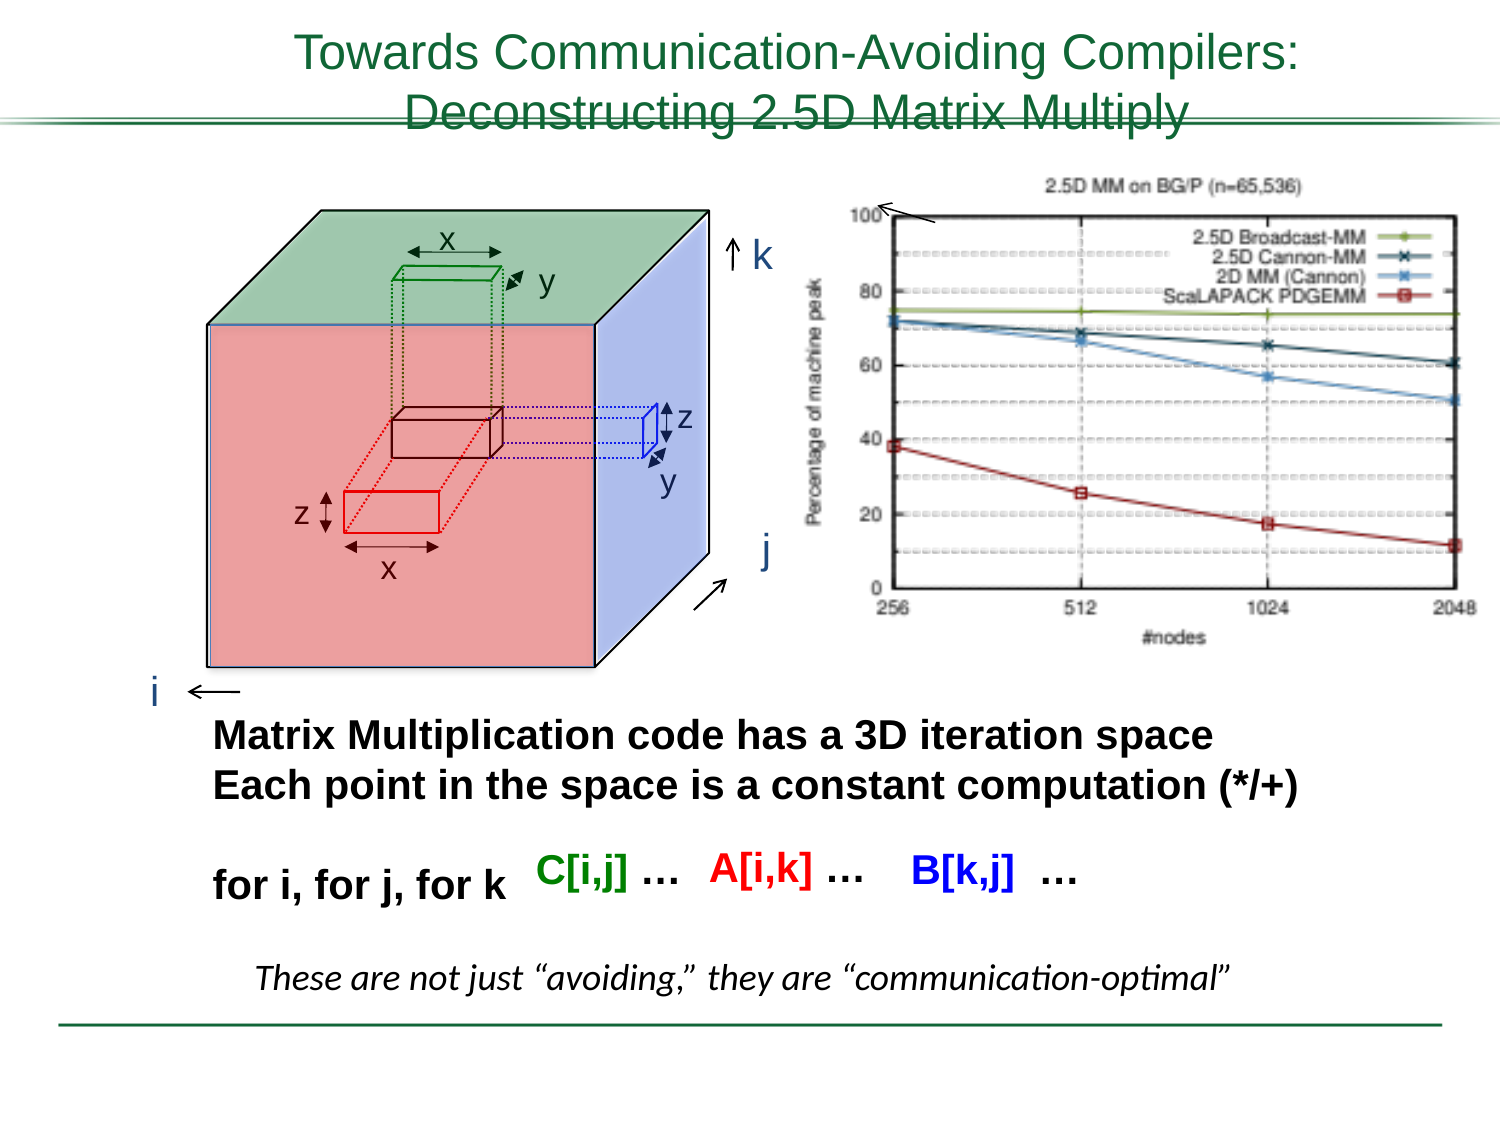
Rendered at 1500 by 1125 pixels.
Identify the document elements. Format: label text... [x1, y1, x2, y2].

text_box [597, 602, 660, 662]
text_box A[i,k] … [693, 833, 961, 898]
text_box Matrix Multiplication code has a 3D iteration space Each point in the space is a constant computation (*/+) for i, for j, for k [197, 700, 1403, 916]
text_box These are not just “avoiding,” they are “communication-optimal” [239, 945, 1250, 1005]
text_box C[i,j] … [520, 835, 724, 900]
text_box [278, 209, 710, 596]
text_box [693, 578, 728, 611]
text_box k [737, 220, 783, 286]
title Towards Communication-Avoiding Compilers: Deconstructing 2.5D Matrix Multiply [135, 0, 1459, 160]
text_box i [135, 656, 175, 722]
text_box [209, 259, 273, 324]
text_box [788, 159, 1481, 647]
text_box [210, 330, 594, 667]
text_box B[k,j] … [896, 835, 1113, 900]
text_box j [747, 514, 783, 580]
picture [0, 0, 1500, 1125]
